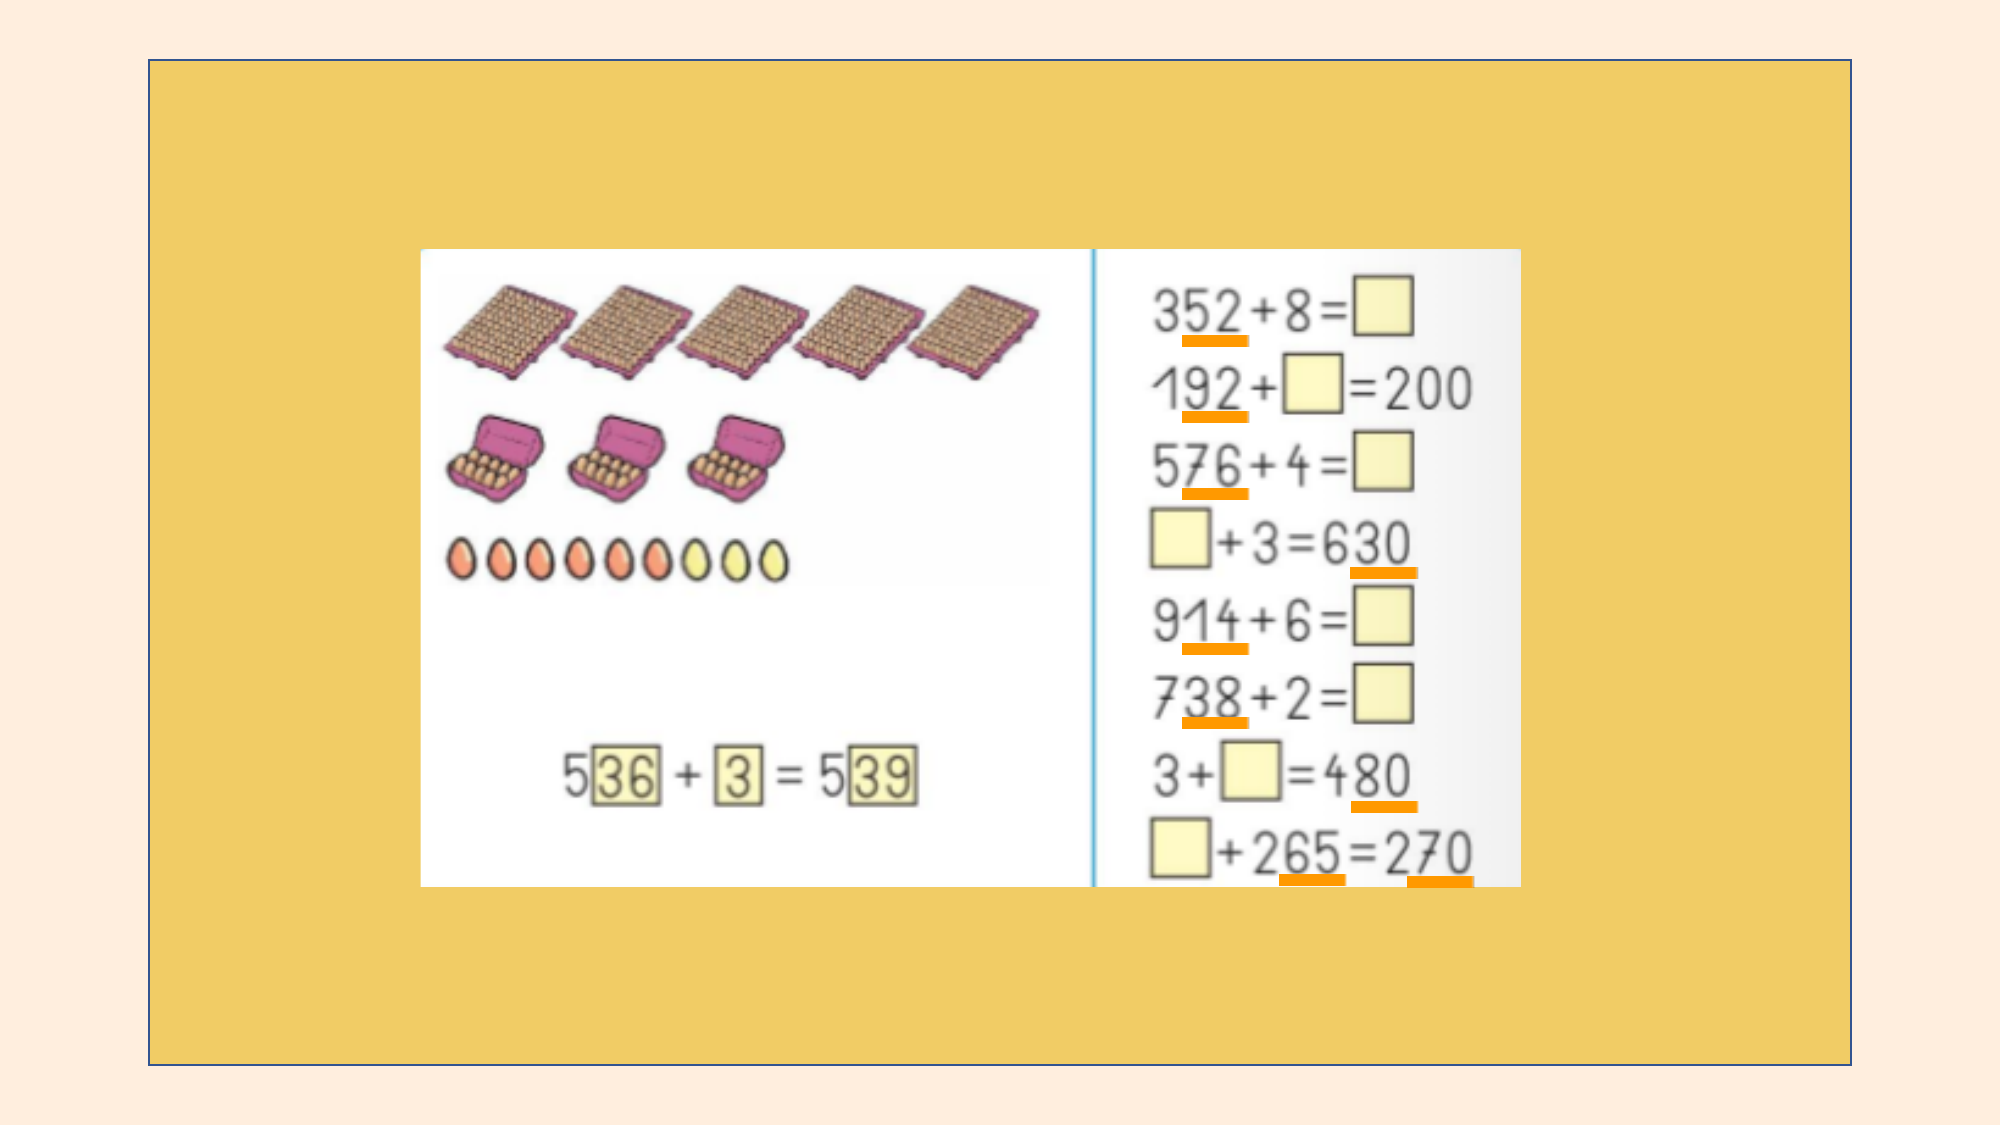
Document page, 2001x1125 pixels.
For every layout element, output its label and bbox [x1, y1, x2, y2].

text_box [148, 59, 1852, 1066]
picture [420, 249, 1521, 888]
